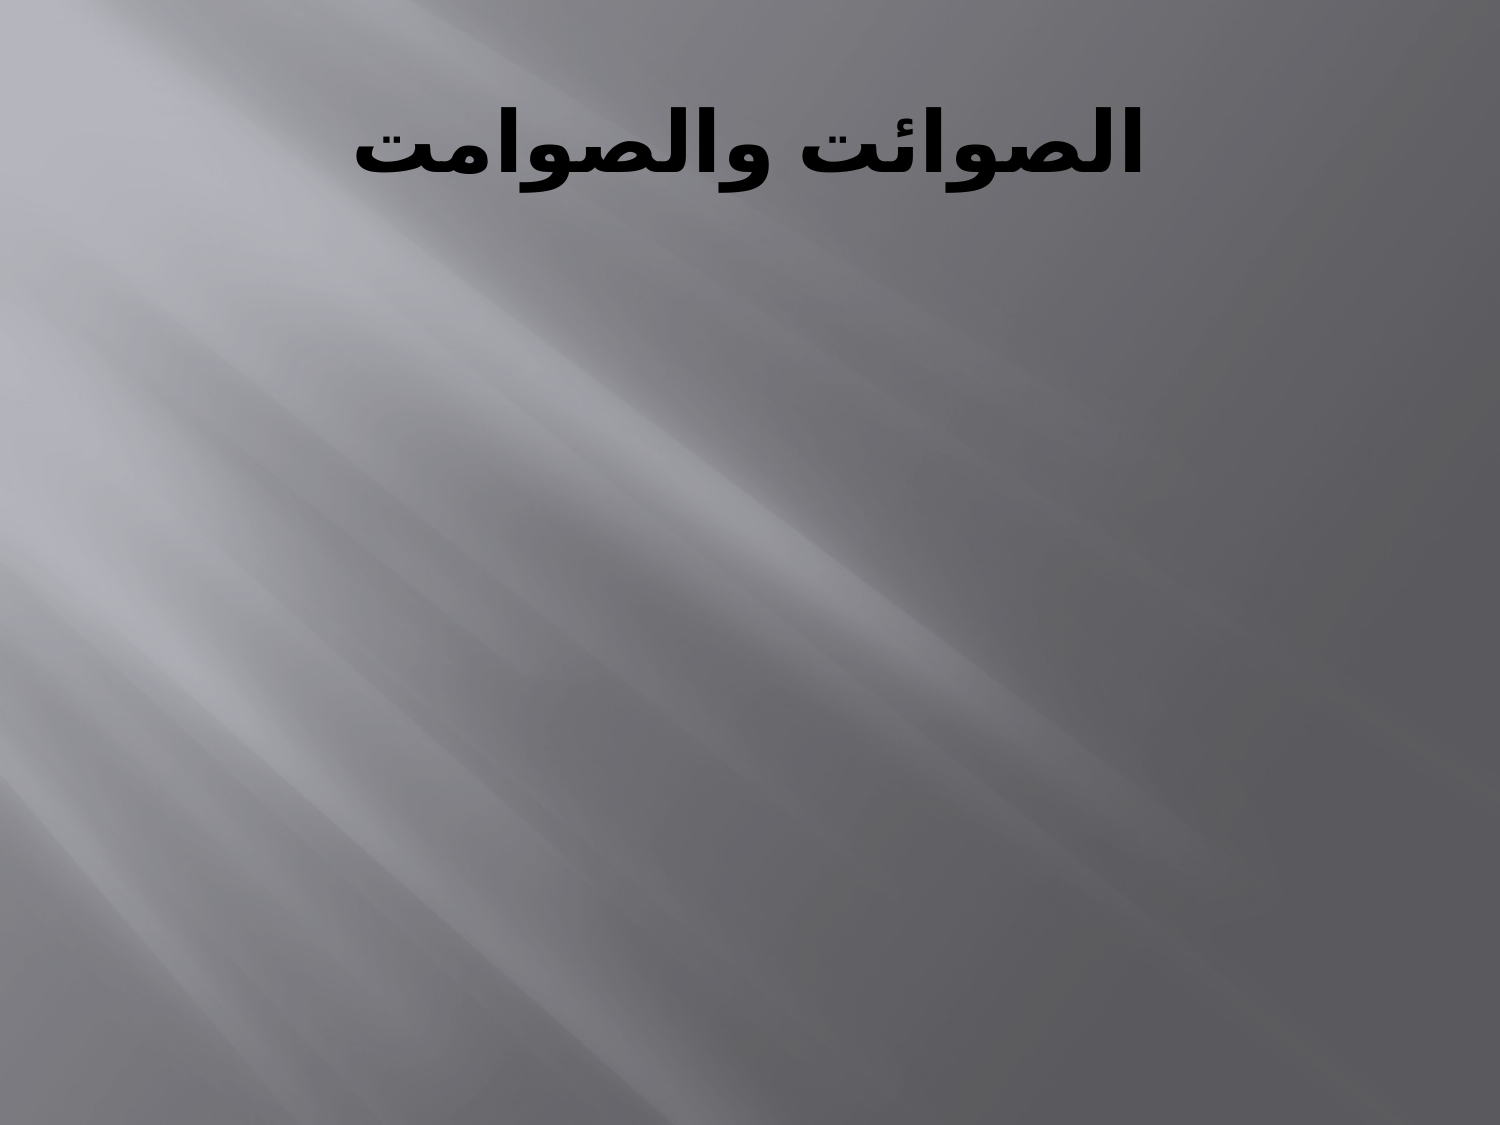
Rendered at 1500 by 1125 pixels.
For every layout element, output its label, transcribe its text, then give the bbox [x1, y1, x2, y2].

title الصوائت والصوامت [75, 45, 1425, 233]
